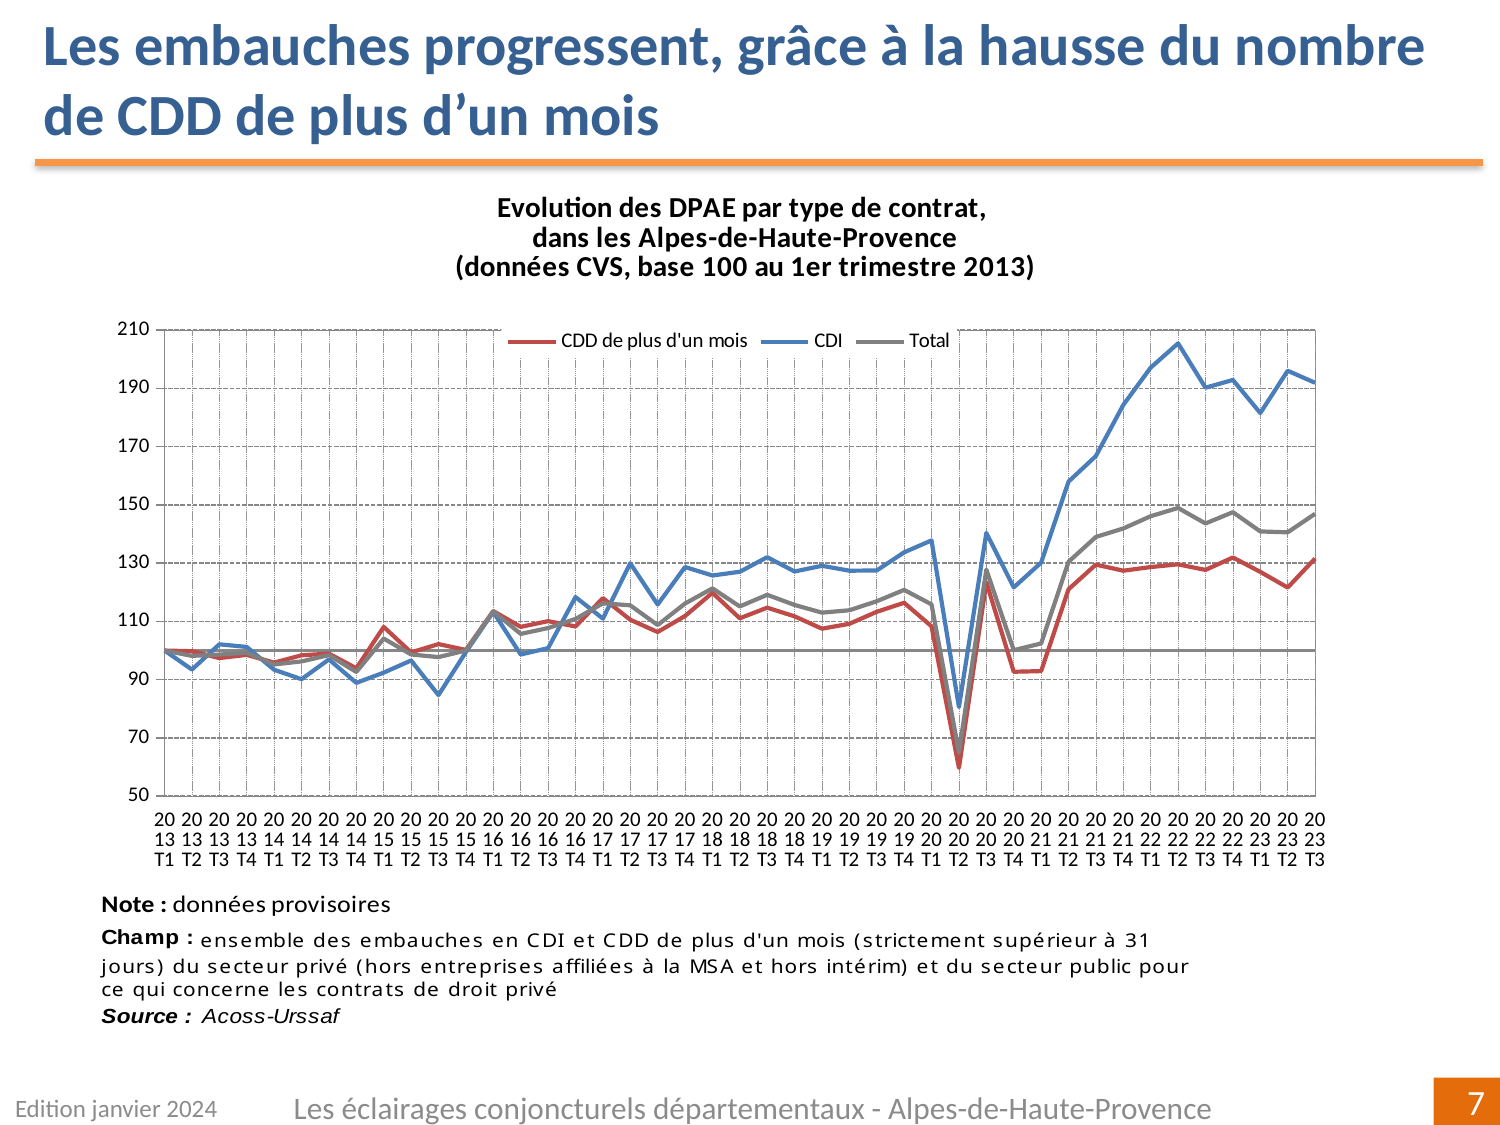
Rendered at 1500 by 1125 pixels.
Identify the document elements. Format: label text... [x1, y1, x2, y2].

slide_number Edition janvier 2024 [0, 1077, 350, 1125]
slide_number 7 [1433, 1077, 1500, 1125]
chart [60, 186, 1399, 872]
picture [95, 890, 1211, 1036]
text_box Les embauches progressent, grâce à la hausse du nombre de CDD de plus d’un mois [29, 0, 1484, 155]
footer Les éclairages conjoncturels départementaux - Alpes-de-Haute-Provence [350, 1077, 1233, 1125]
